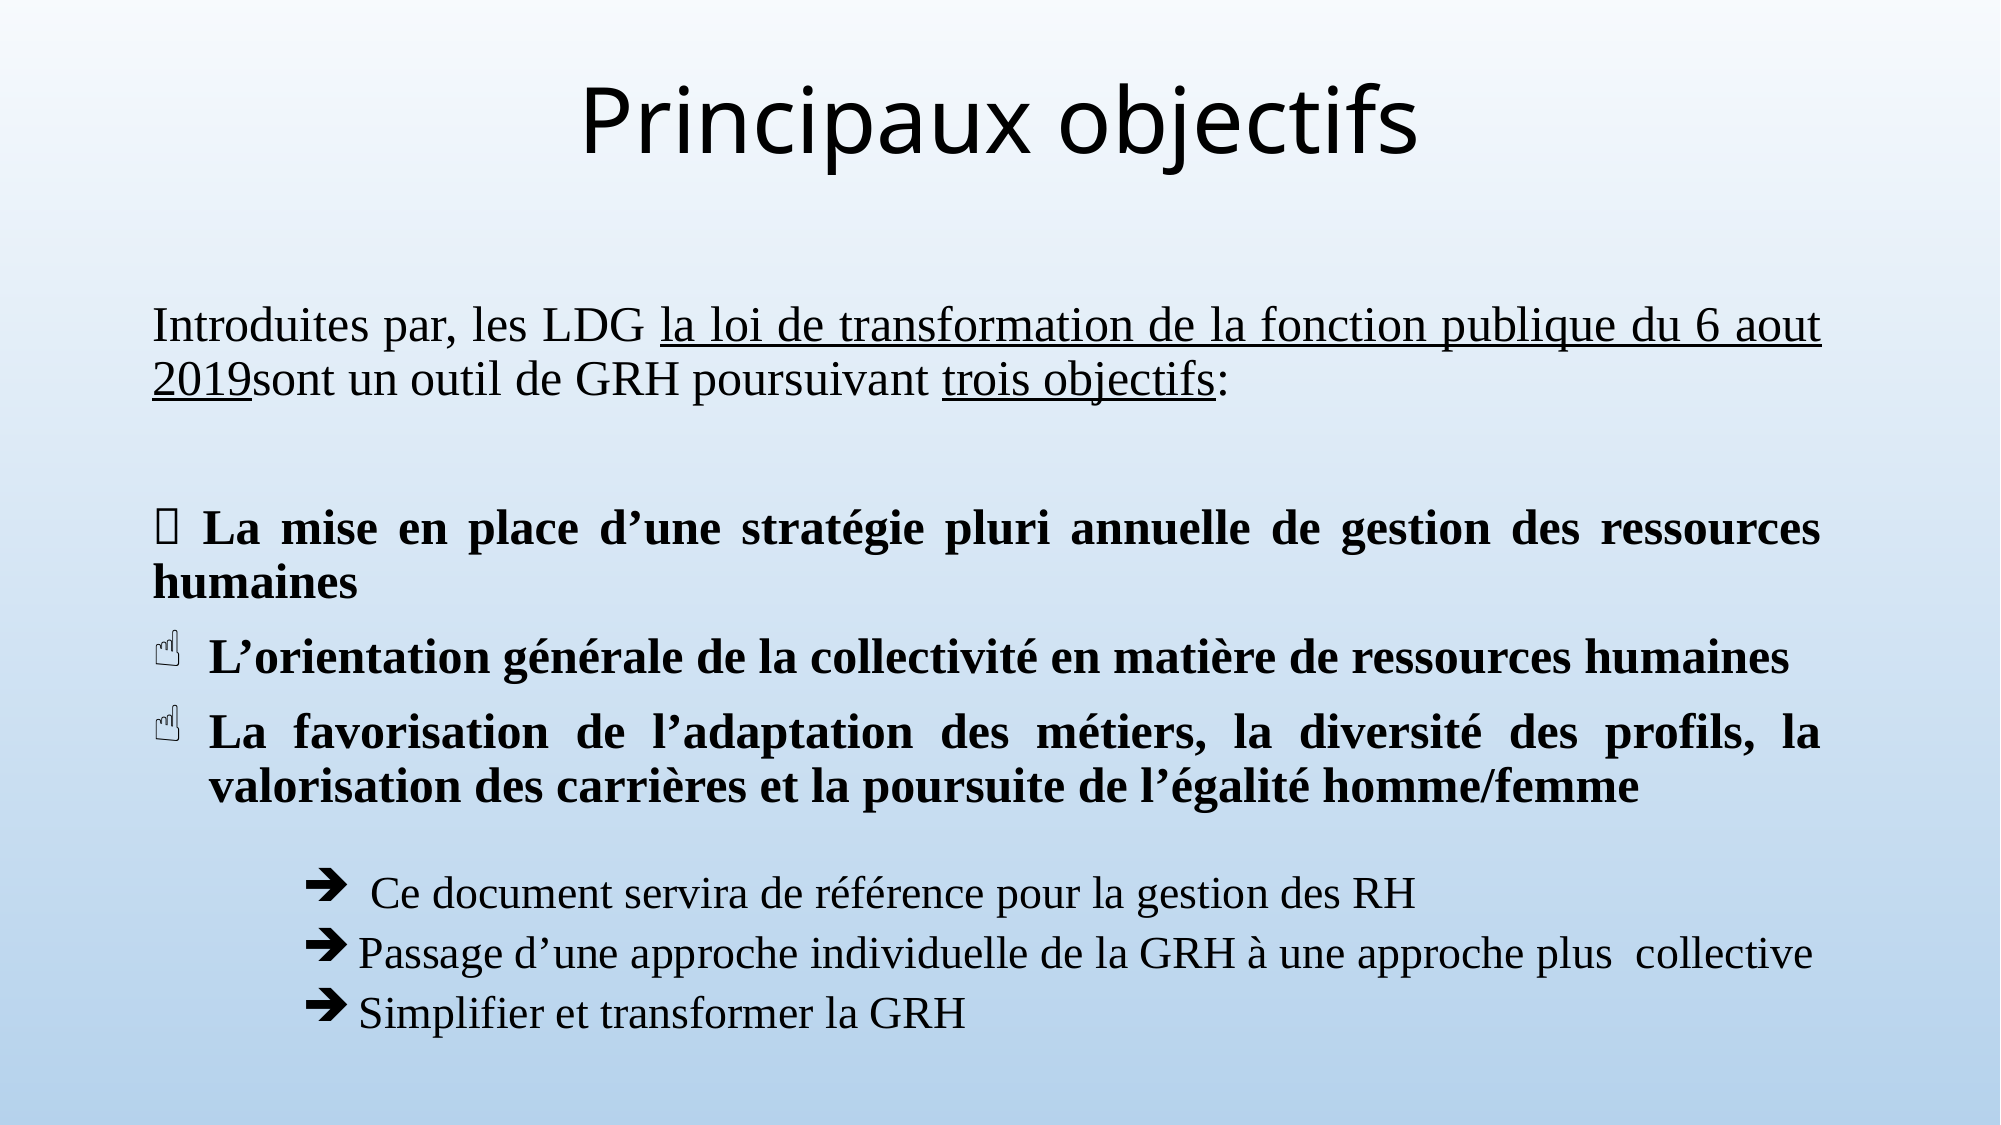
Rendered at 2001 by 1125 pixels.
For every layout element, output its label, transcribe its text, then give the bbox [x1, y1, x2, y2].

text_box Principaux objectifs [137, 59, 1863, 181]
subtitle Introduites par, les LDG la loi de transformation de la fonction publique du 6 aout 2019sont un outil de GRH poursuivant trois objectifs:  La mise en place d’une stratégie pluri annuelle de gestion des ressources humaines L’orientation générale de la collectivité en matière de ressources humaines La favorisation de l’adaptation des métiers, la diversité des profils, la valorisation des carrières et la poursuite de l’égalité homme/femme Ce document servira de référence pour la gestion des RH Passage d’une approche individuelle de la GRH à une approche plus collective Simplifier et transformer la GRH [137, 181, 1838, 1071]
